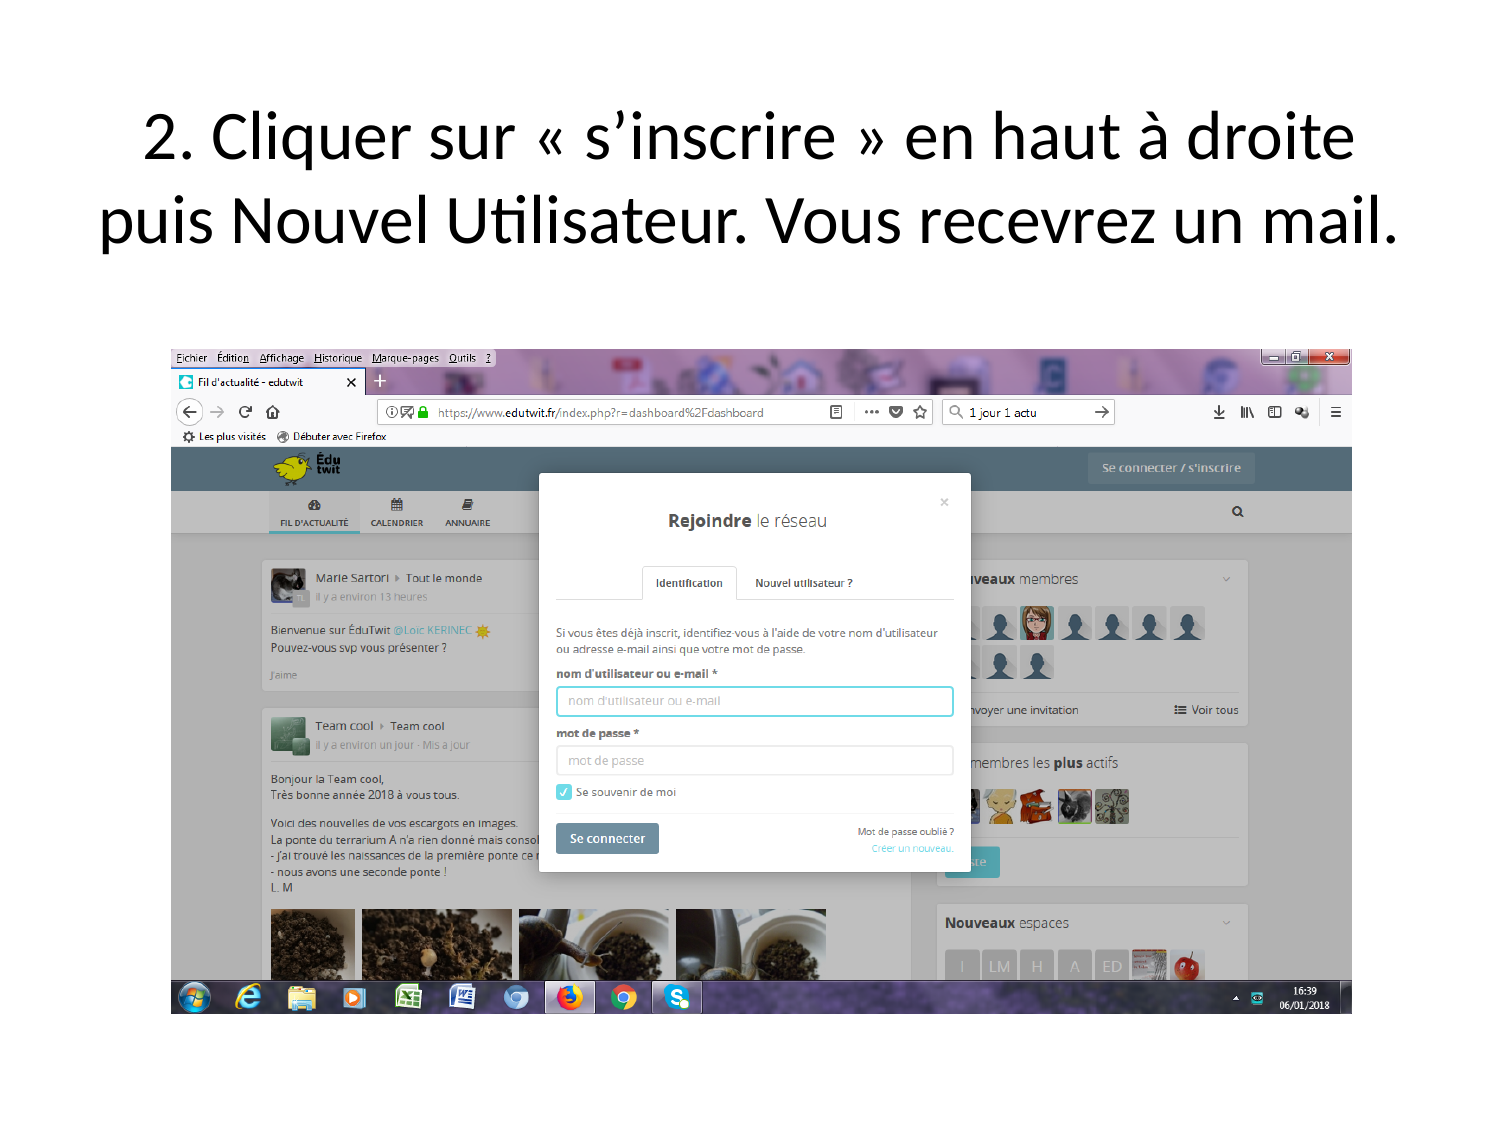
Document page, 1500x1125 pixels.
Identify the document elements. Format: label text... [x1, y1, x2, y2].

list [170, 349, 1352, 1014]
title 2. Cliquer sur « s’inscrire » en haut à droite puis Nouvel Utilisateur. Vous recevrez un mail. [75, 45, 1425, 303]
